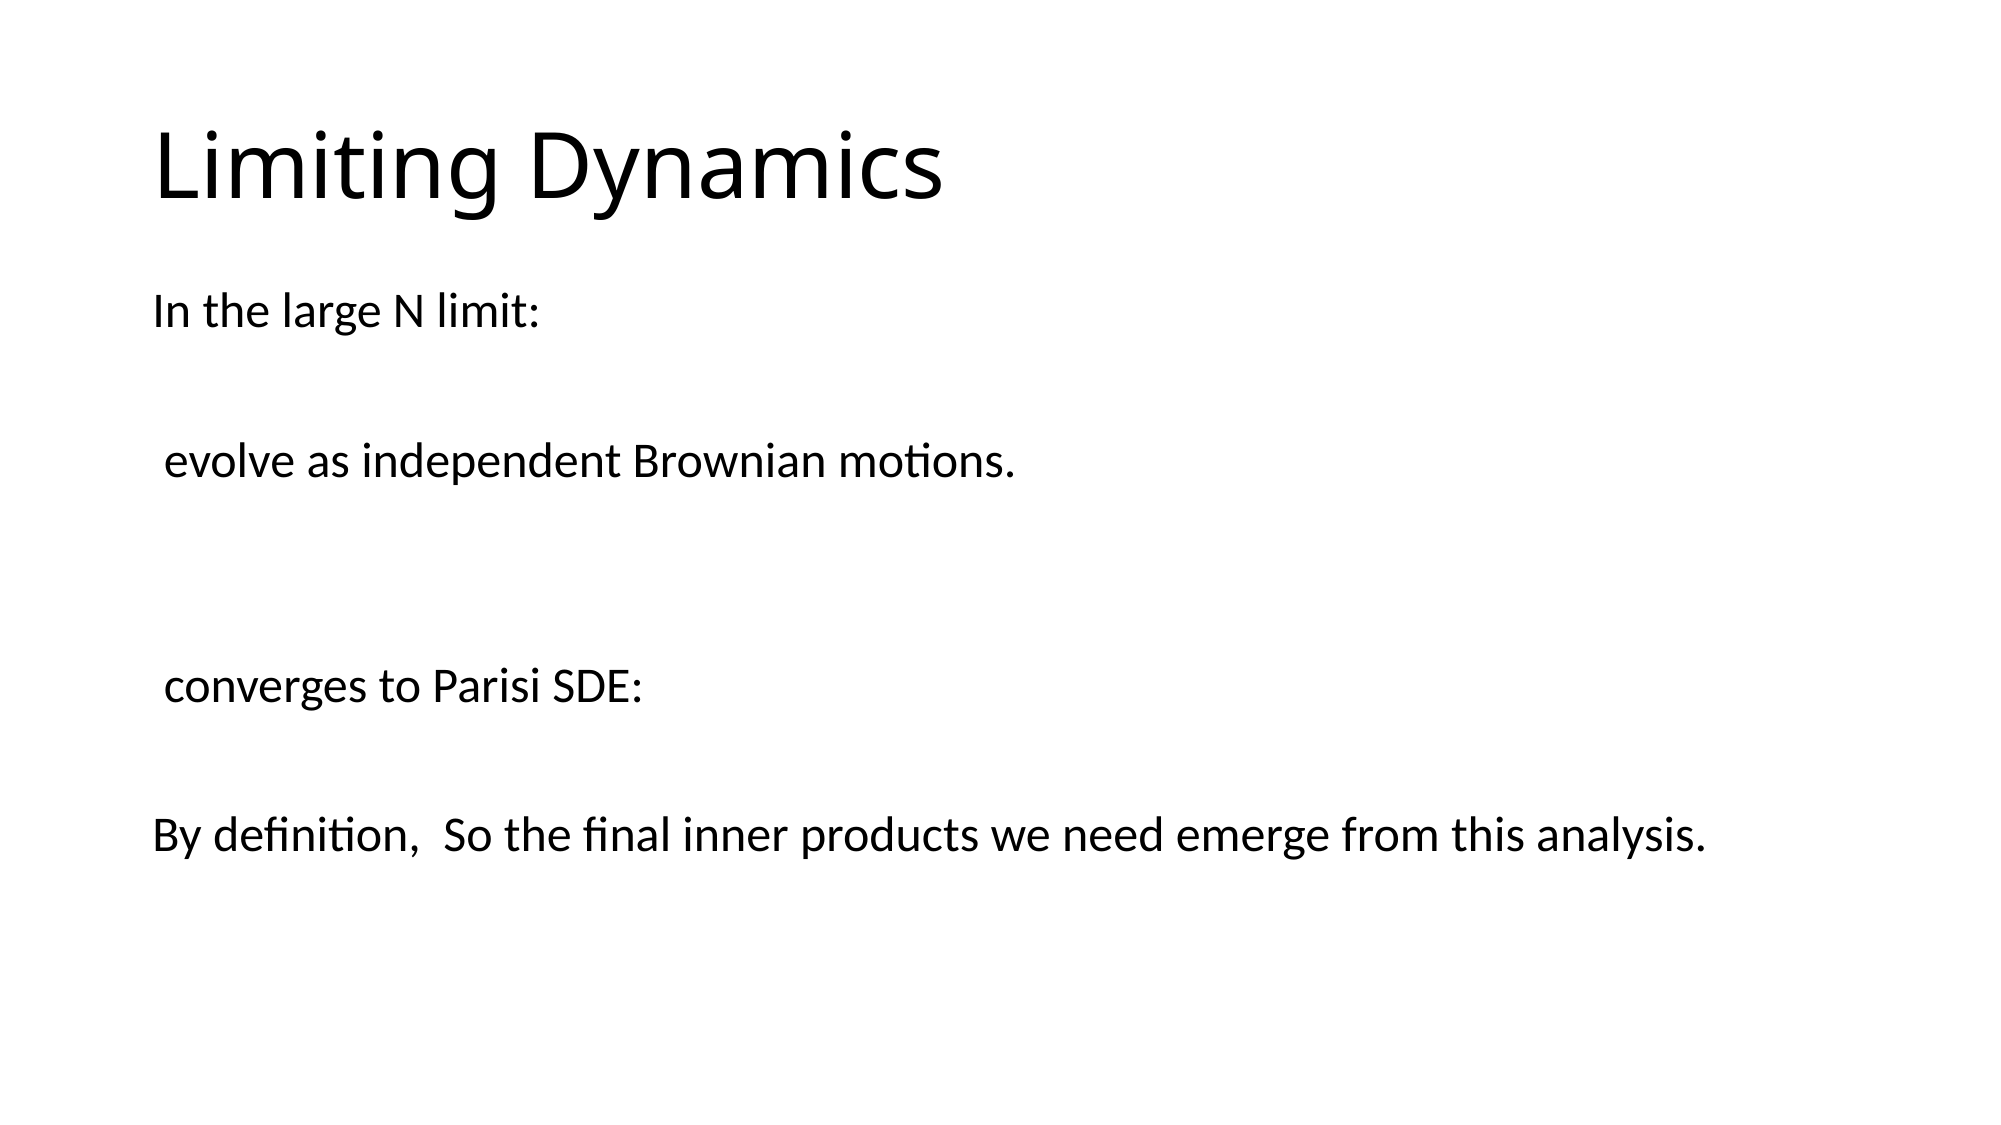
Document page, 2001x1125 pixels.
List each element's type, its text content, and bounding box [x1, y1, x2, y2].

title Limiting Dynamics [137, 59, 1863, 278]
